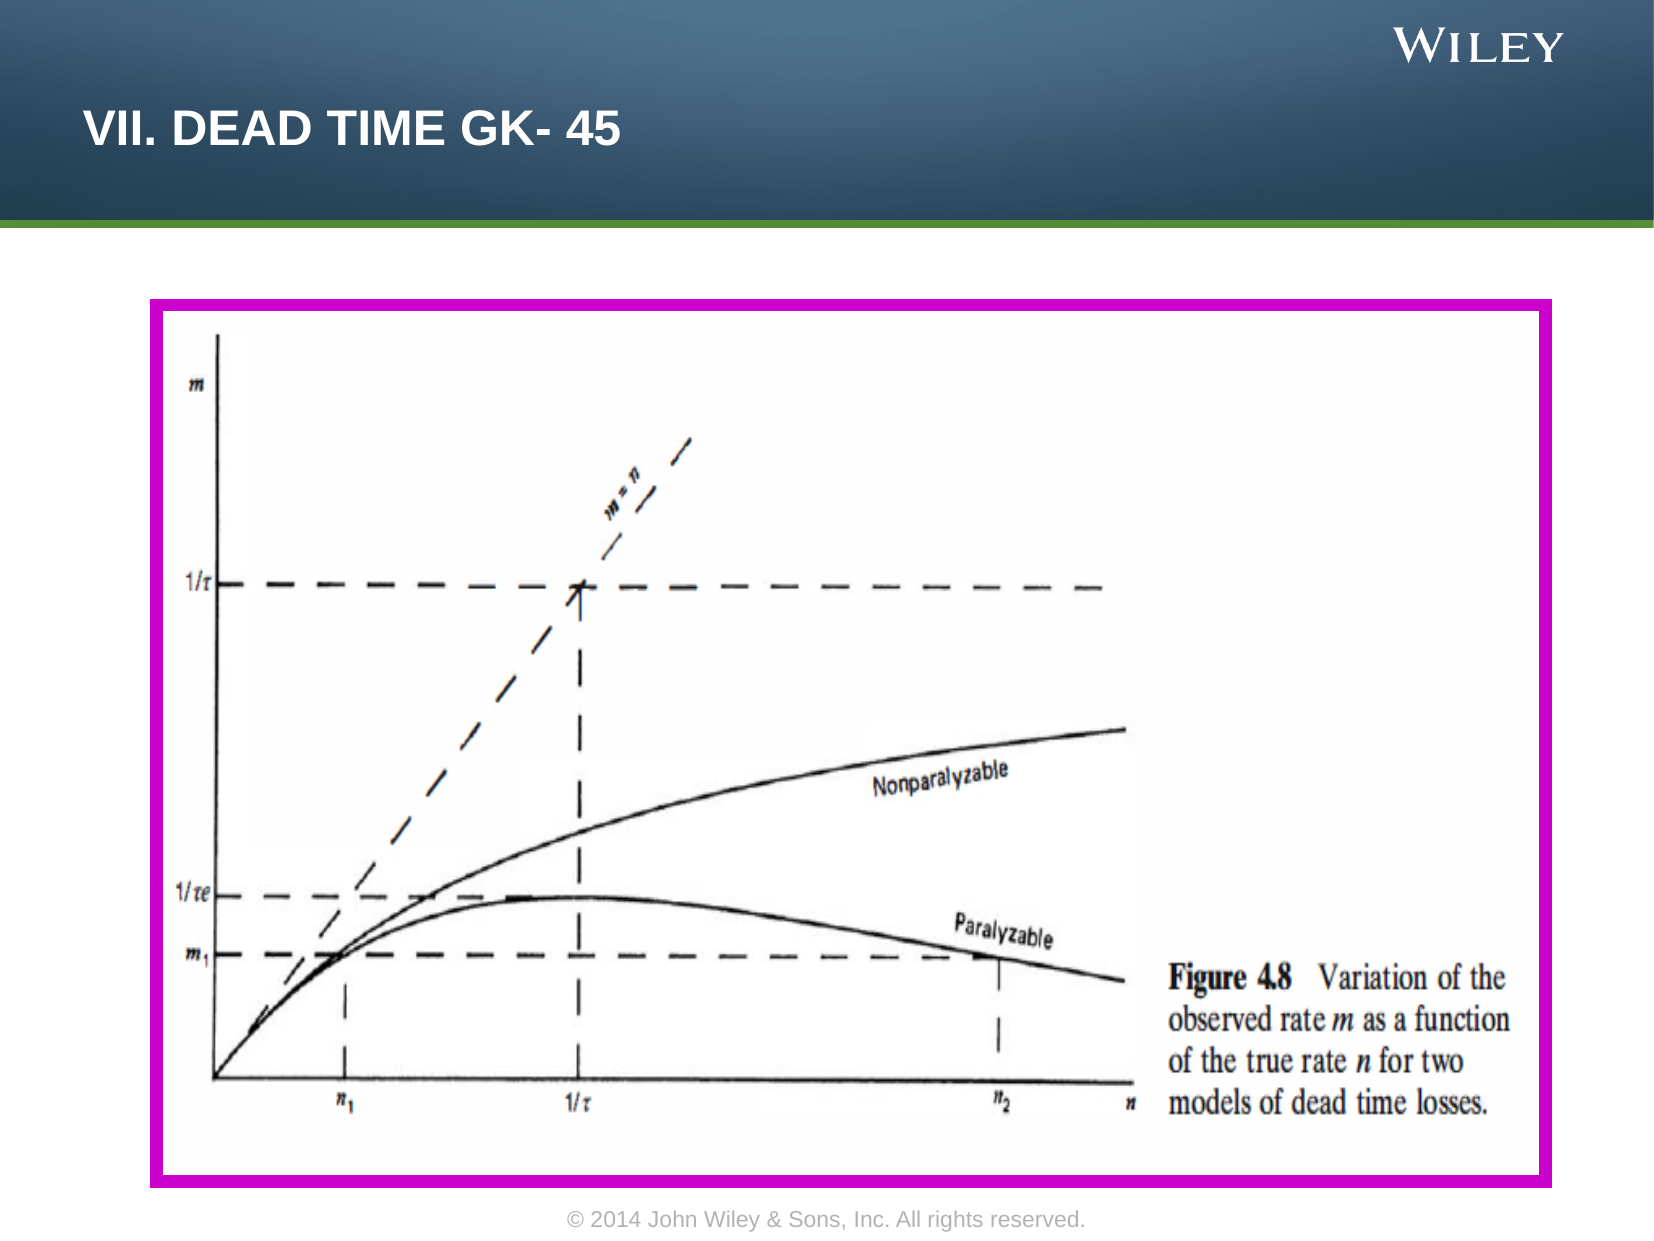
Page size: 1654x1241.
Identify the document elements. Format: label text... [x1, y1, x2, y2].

picture [0, 0, 1654, 228]
picture [162, 311, 1540, 1176]
title VII. DEAD TIME GK- 45 [82, 49, 1570, 209]
footer © 2014 John Wiley & Sons, Inc. All rights reserved. [389, 1188, 1264, 1241]
